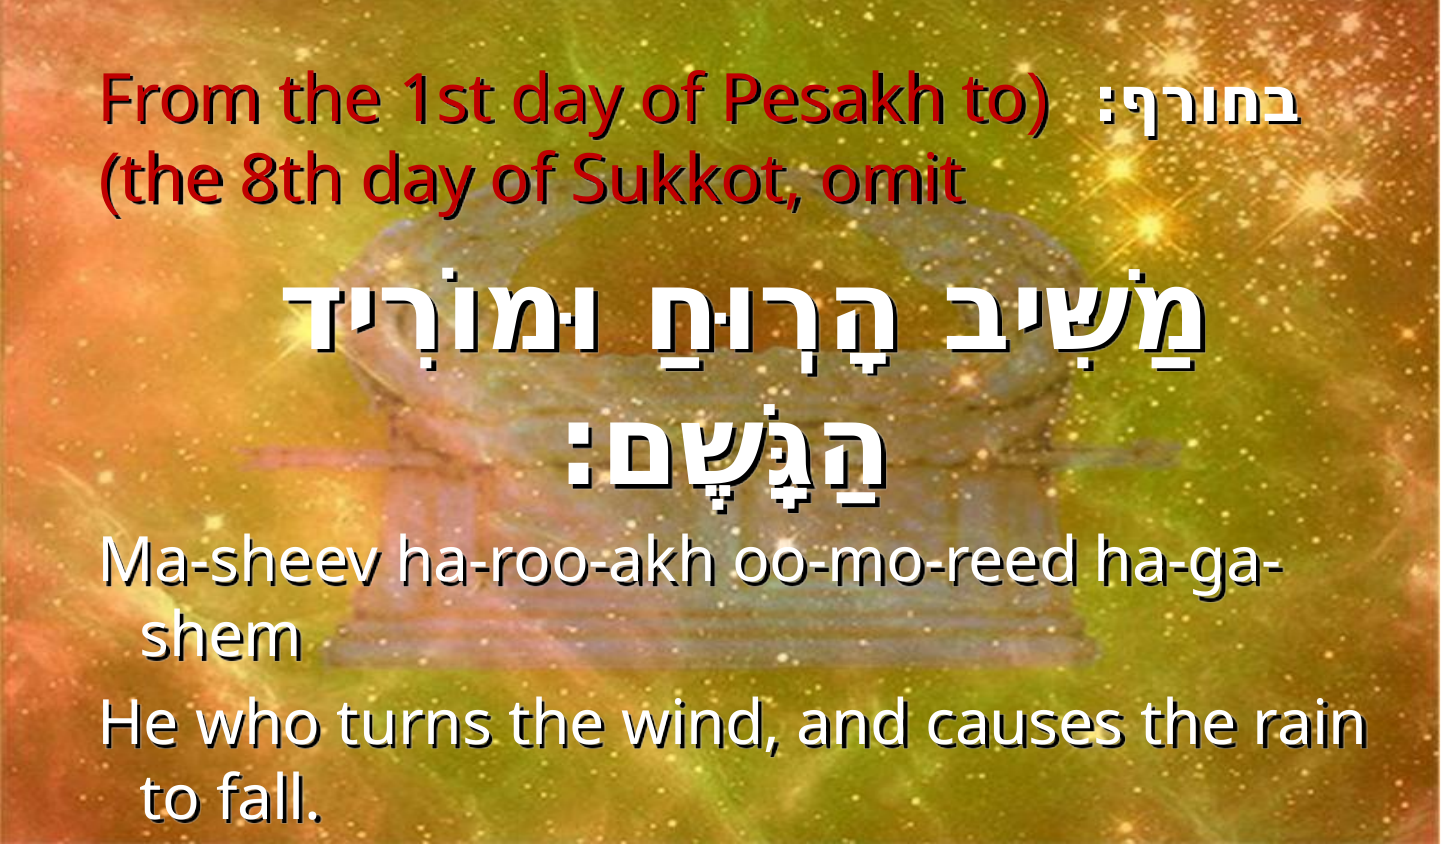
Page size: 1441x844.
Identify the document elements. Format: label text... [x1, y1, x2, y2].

picture [0, 0, 1441, 844]
list בחורף: (From the 1st day of Pesakh to the 8th day of Sukkot, omit) מַשִּׁיב הָרֽוּחַ וּמוֹרִיד הַגָּֽשֶׁם: Ma-sheev ha-roo-akh oo-mo-reed ha-ga-shem He who turns the wind, and causes the rain to fall. [82, 46, 1408, 735]
